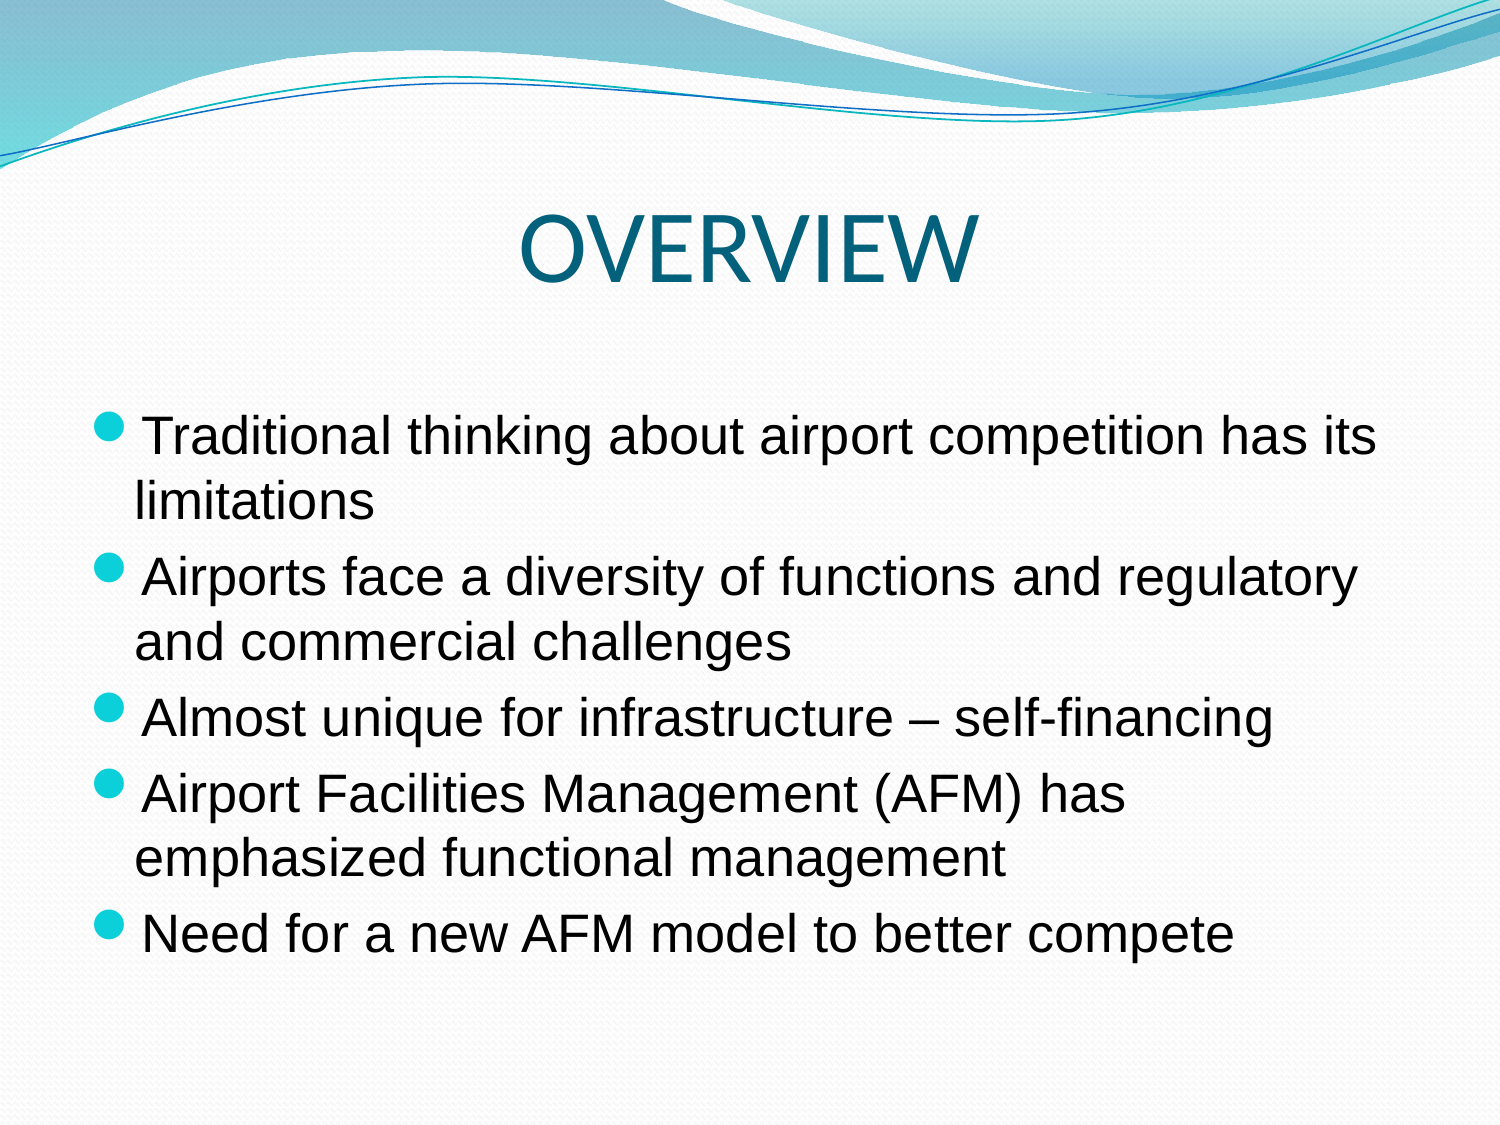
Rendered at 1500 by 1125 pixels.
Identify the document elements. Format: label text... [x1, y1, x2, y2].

list Traditional thinking about airport competition has its limitations Airports face a diversity of functions and regulatory and commercial challenges Almost unique for infrastructure – self-financing Airport Facilities Management (AFM) has emphasized functional management Need for a new AFM model to better compete [75, 317, 1425, 1038]
title OVERVIEW [75, 115, 1425, 303]
